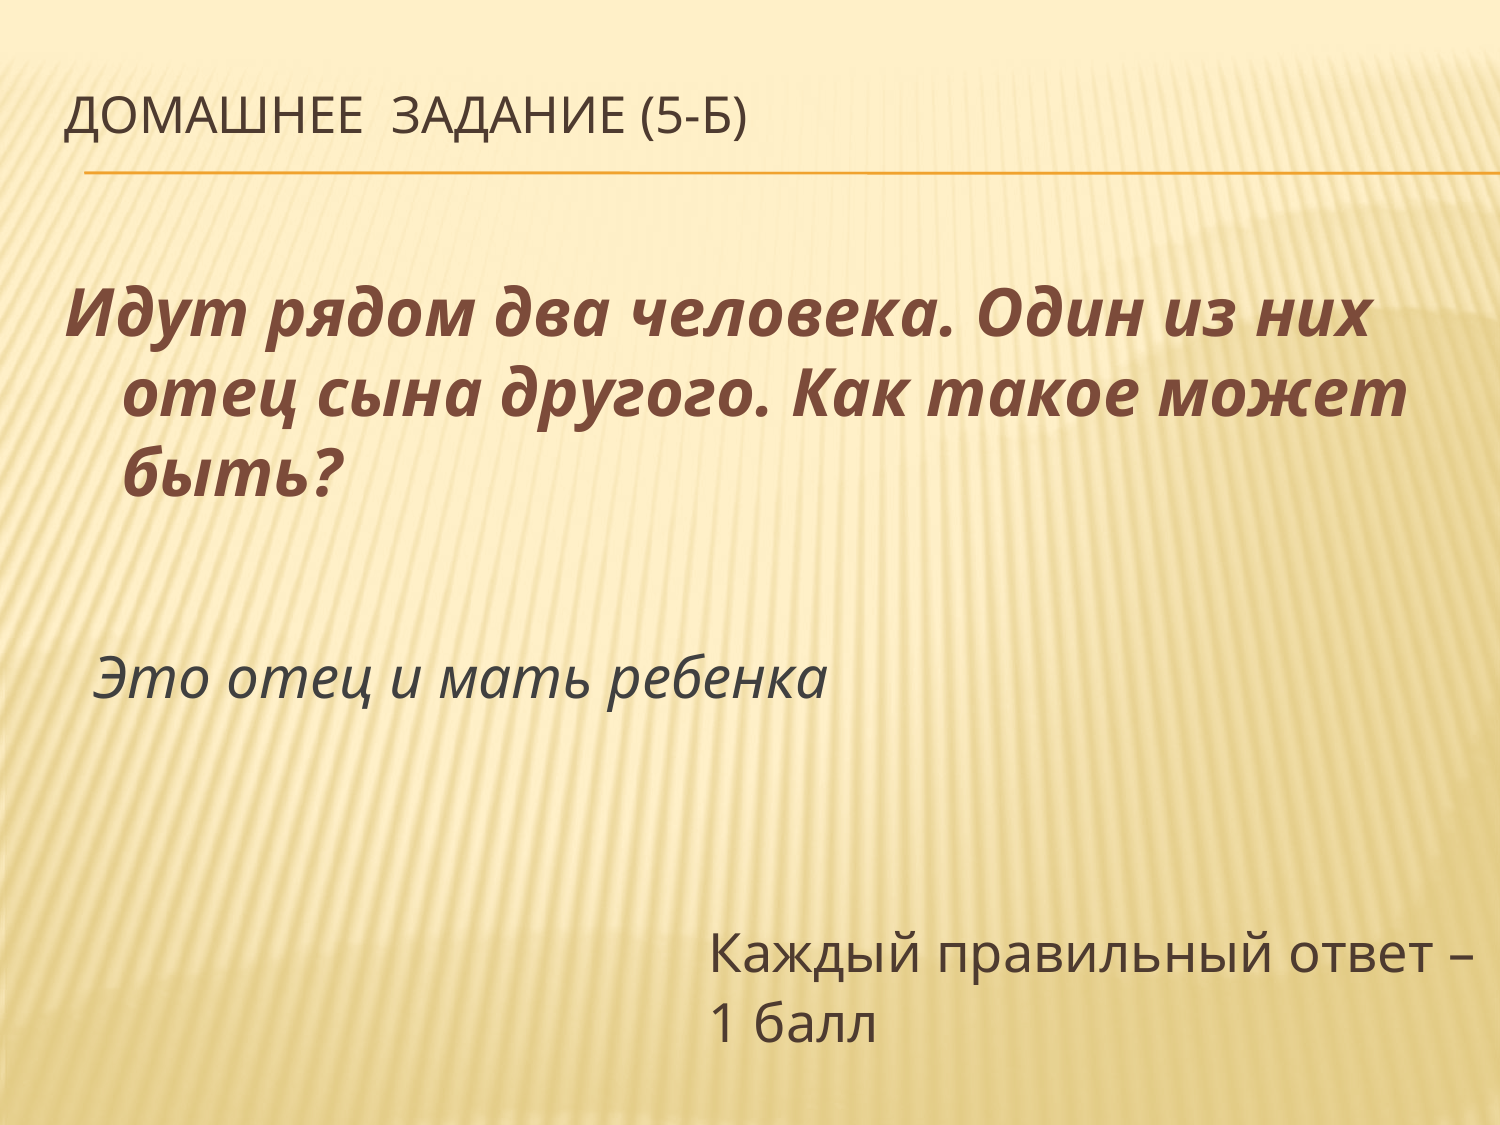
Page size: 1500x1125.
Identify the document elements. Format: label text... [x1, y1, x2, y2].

list Идут рядом два человека. Один из них отец сына другого. Как такое может быть? [50, 262, 1459, 657]
text_box Это отец и мать ребенка [64, 633, 1199, 858]
title Домашнее задание (5-Б) [49, 75, 1475, 213]
text_box Каждый правильный ответ – 1 балл [596, 881, 1500, 1083]
